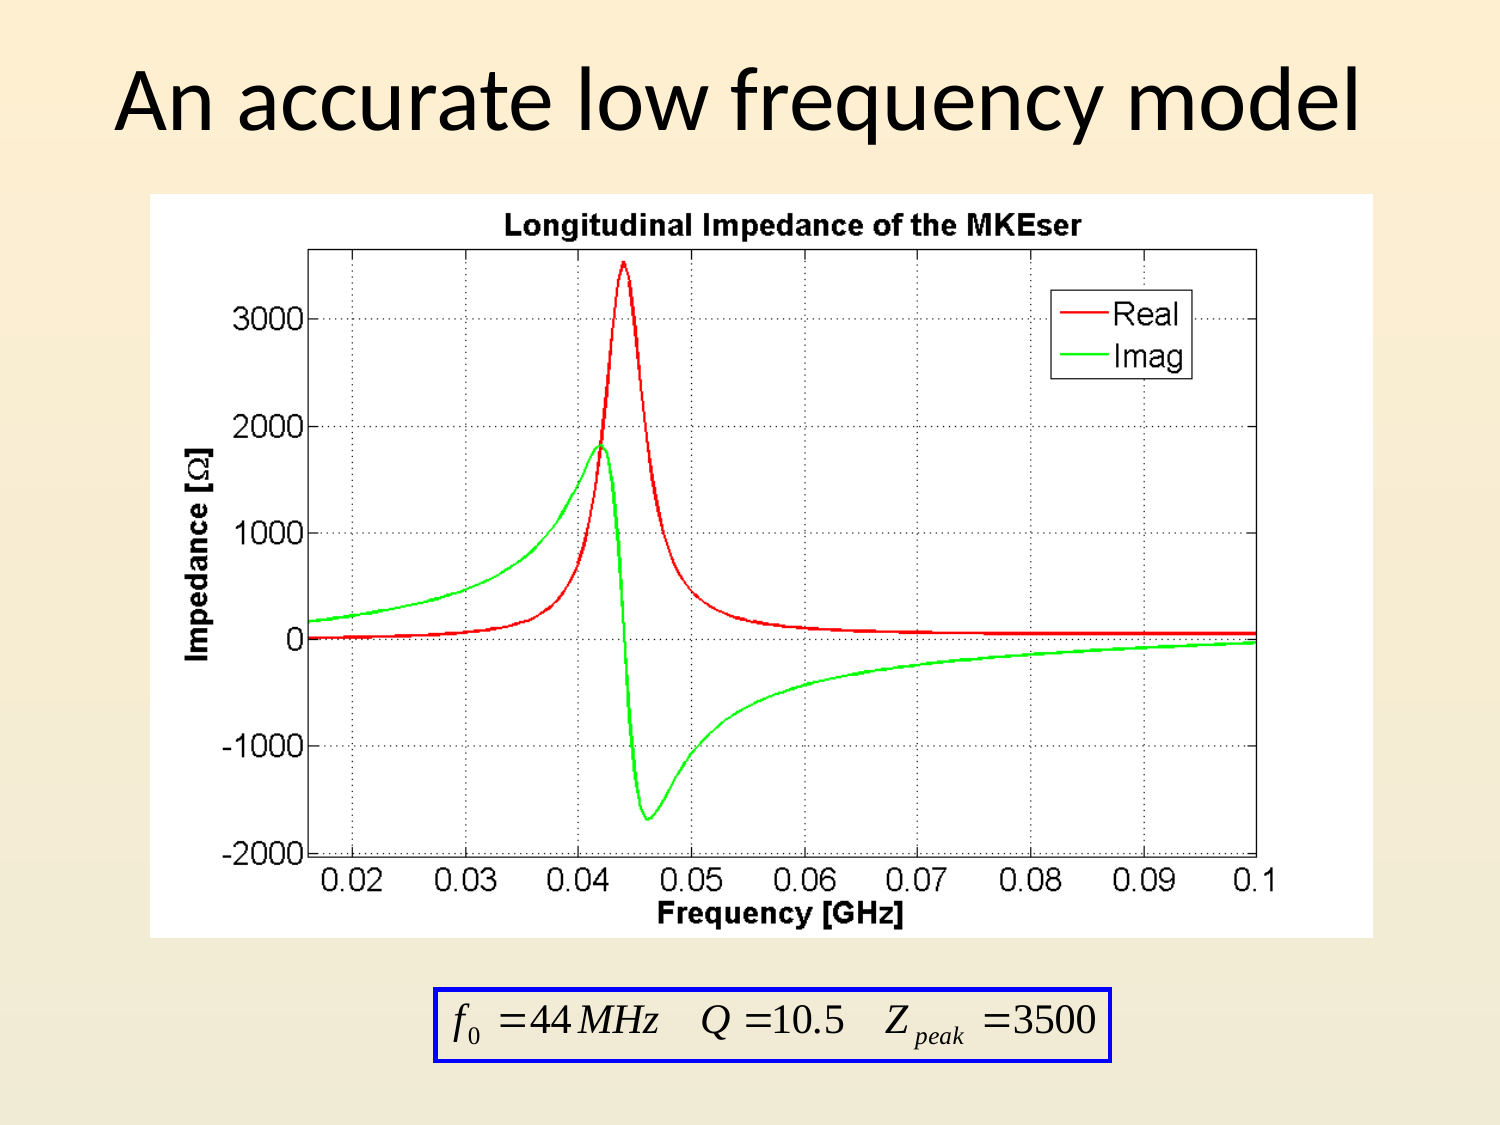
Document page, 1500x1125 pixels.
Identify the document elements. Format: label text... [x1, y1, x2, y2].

title An accurate low frequency model [75, 0, 1425, 188]
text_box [437, 991, 1109, 1060]
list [149, 194, 1373, 938]
